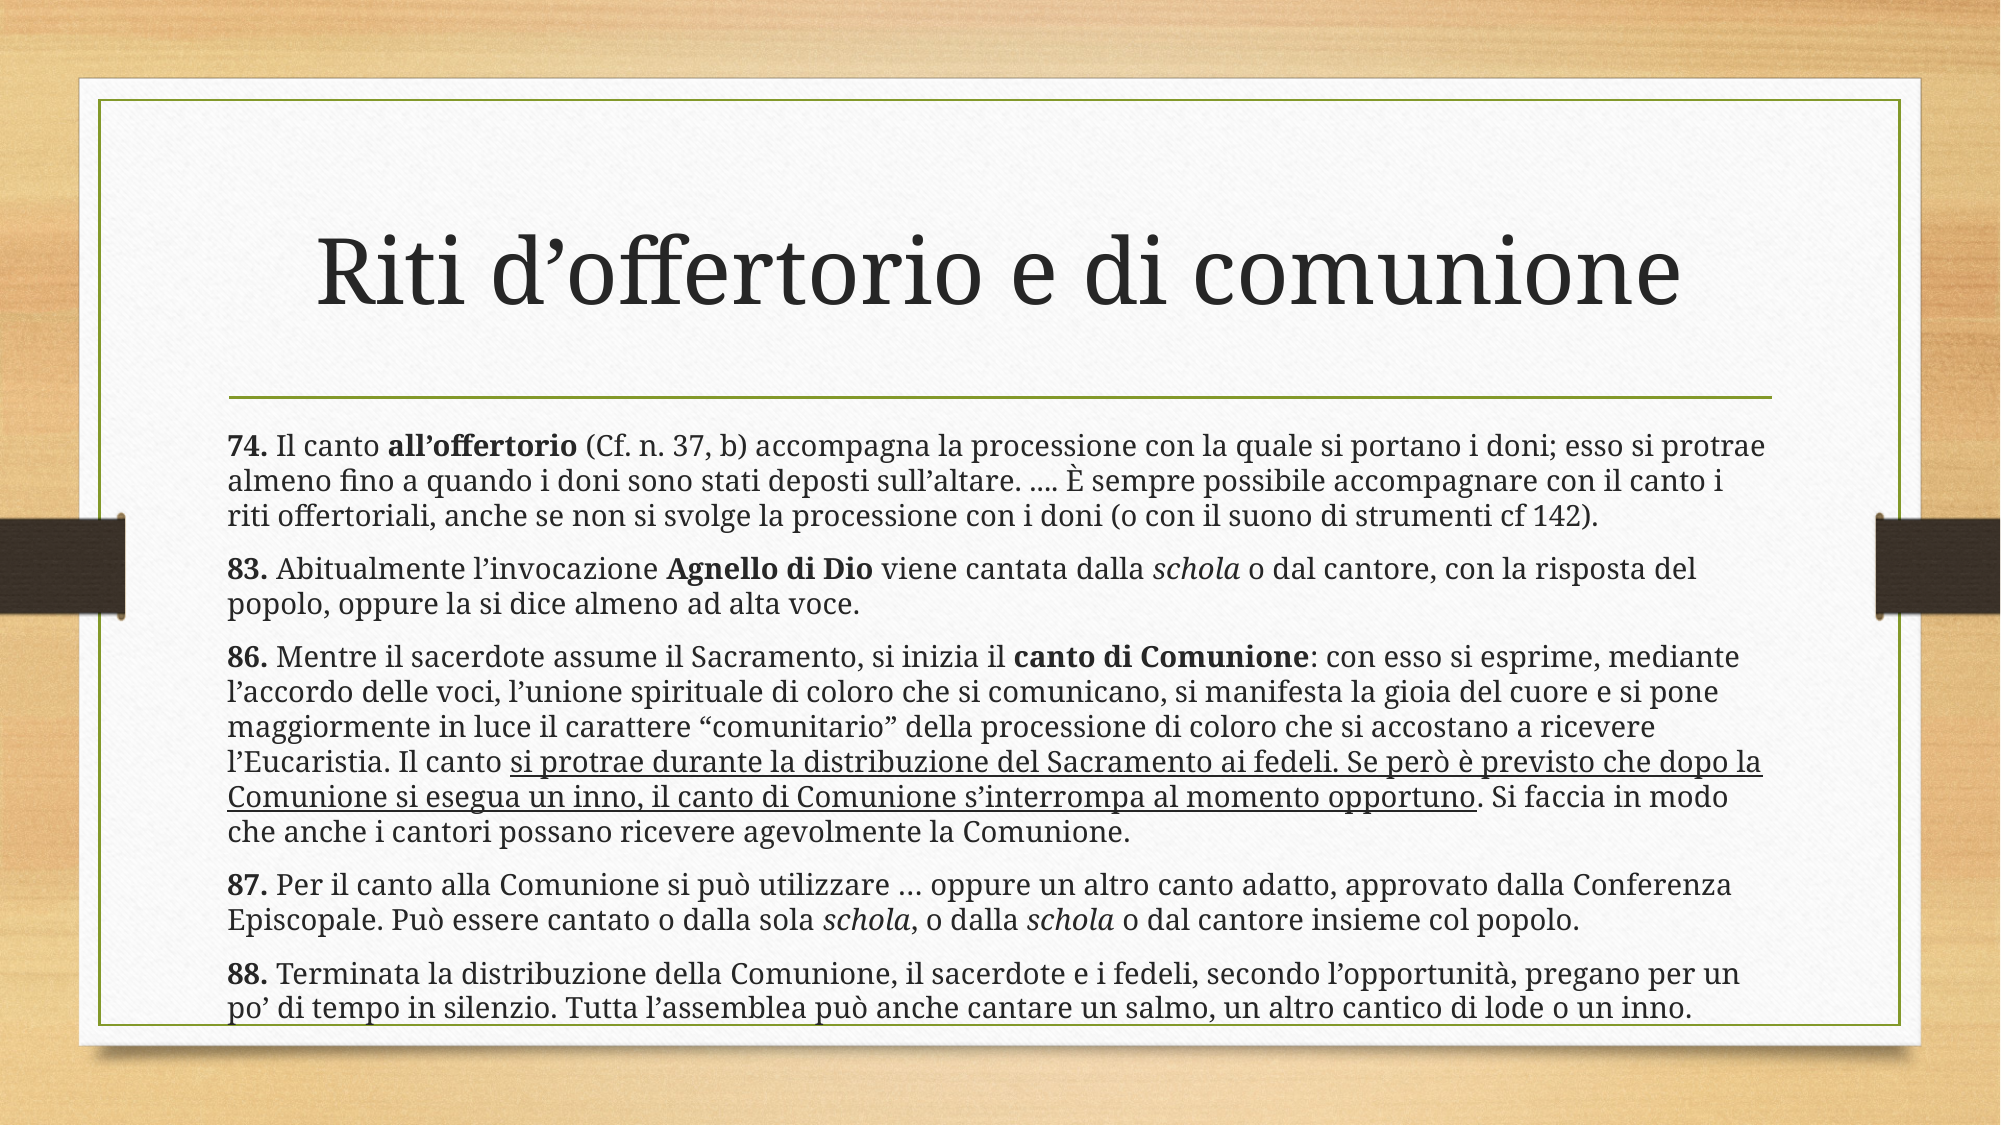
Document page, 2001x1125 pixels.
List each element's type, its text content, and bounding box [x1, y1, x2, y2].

picture [0, 0, 2001, 1125]
list 74. Il canto all’offertorio (Cf. n. 37, b) accompagna la processione con la quale si portano i doni; esso si protrae almeno fino a quando i doni sono stati deposti sull’altare. .... È sempre possibile accompagnare con il canto i riti offertoriali, anche se non si svolge la processione con i doni (o con il suono di strumenti cf 142). 83. Abitualmente l’invocazione Agnello di Dio viene cantata dalla schola o dal cantore, con la risposta del popolo, oppure la si dice almeno ad alta voce. 86. Mentre il sacerdote assume il Sacramento, si inizia il canto di Comunione: con esso si esprime, mediante l’accordo delle voci, l’unione spirituale di coloro che si comunicano, si manifesta la gioia del cuore e si pone maggiormente in luce il carattere “comunitario” della processione di coloro che si accostano a ricevere l’Eucaristia. Il canto si protrae durante la distribuzione del Sacramento ai fedeli. Se però è previsto che dopo la Comunione si esegua un inno, il canto di Comunione s’interrompa al momento opportuno. Si faccia in modo che anche i cantori possano ricevere agevolmente la Comunione. 87. Per il canto alla Comunione si può utilizzare … oppure un altro canto adatto, approvato dalla Conferenza Episcopale. Può essere cantato o dalla sola schola, o dalla schola o dal cantore insieme col popolo. 88. Terminata la distribuzione della Comunione, il sacerdote e i fedeli, secondo l’opportunità, pregano per un po’ di tempo in silenzio. Tutta l’assemblea può anche cantare un salmo, un altro cantico di lode o un inno. [212, 419, 1788, 1040]
title Riti d’offertorio e di comunione [212, 161, 1788, 375]
